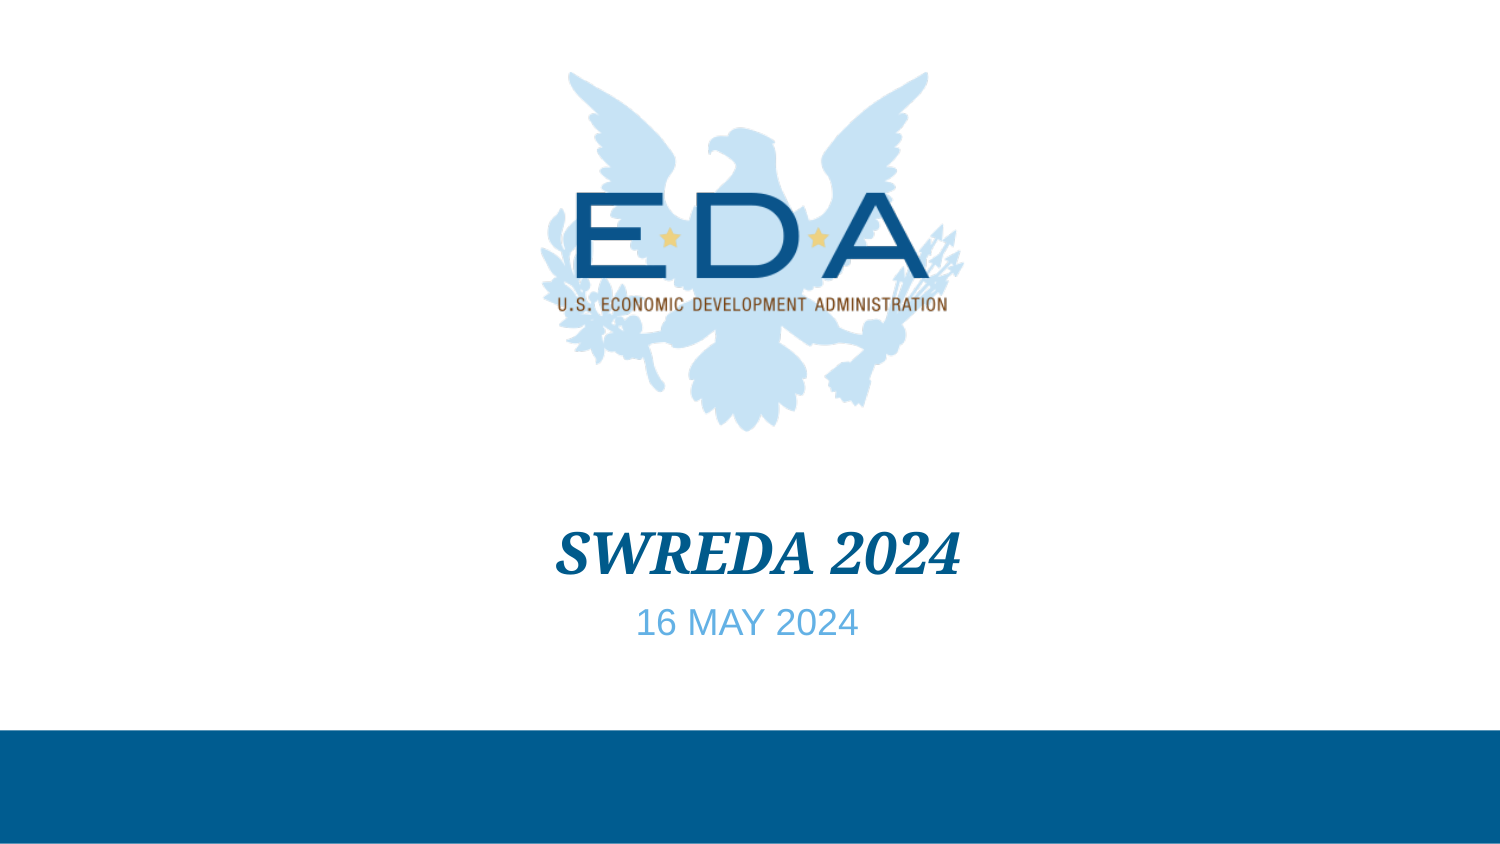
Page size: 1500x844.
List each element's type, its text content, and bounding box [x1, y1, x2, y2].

title SWREDA 2024 [0, 481, 1500, 595]
subtitle 16 MAY 2024 [0, 595, 1498, 694]
picture [513, 21, 987, 481]
